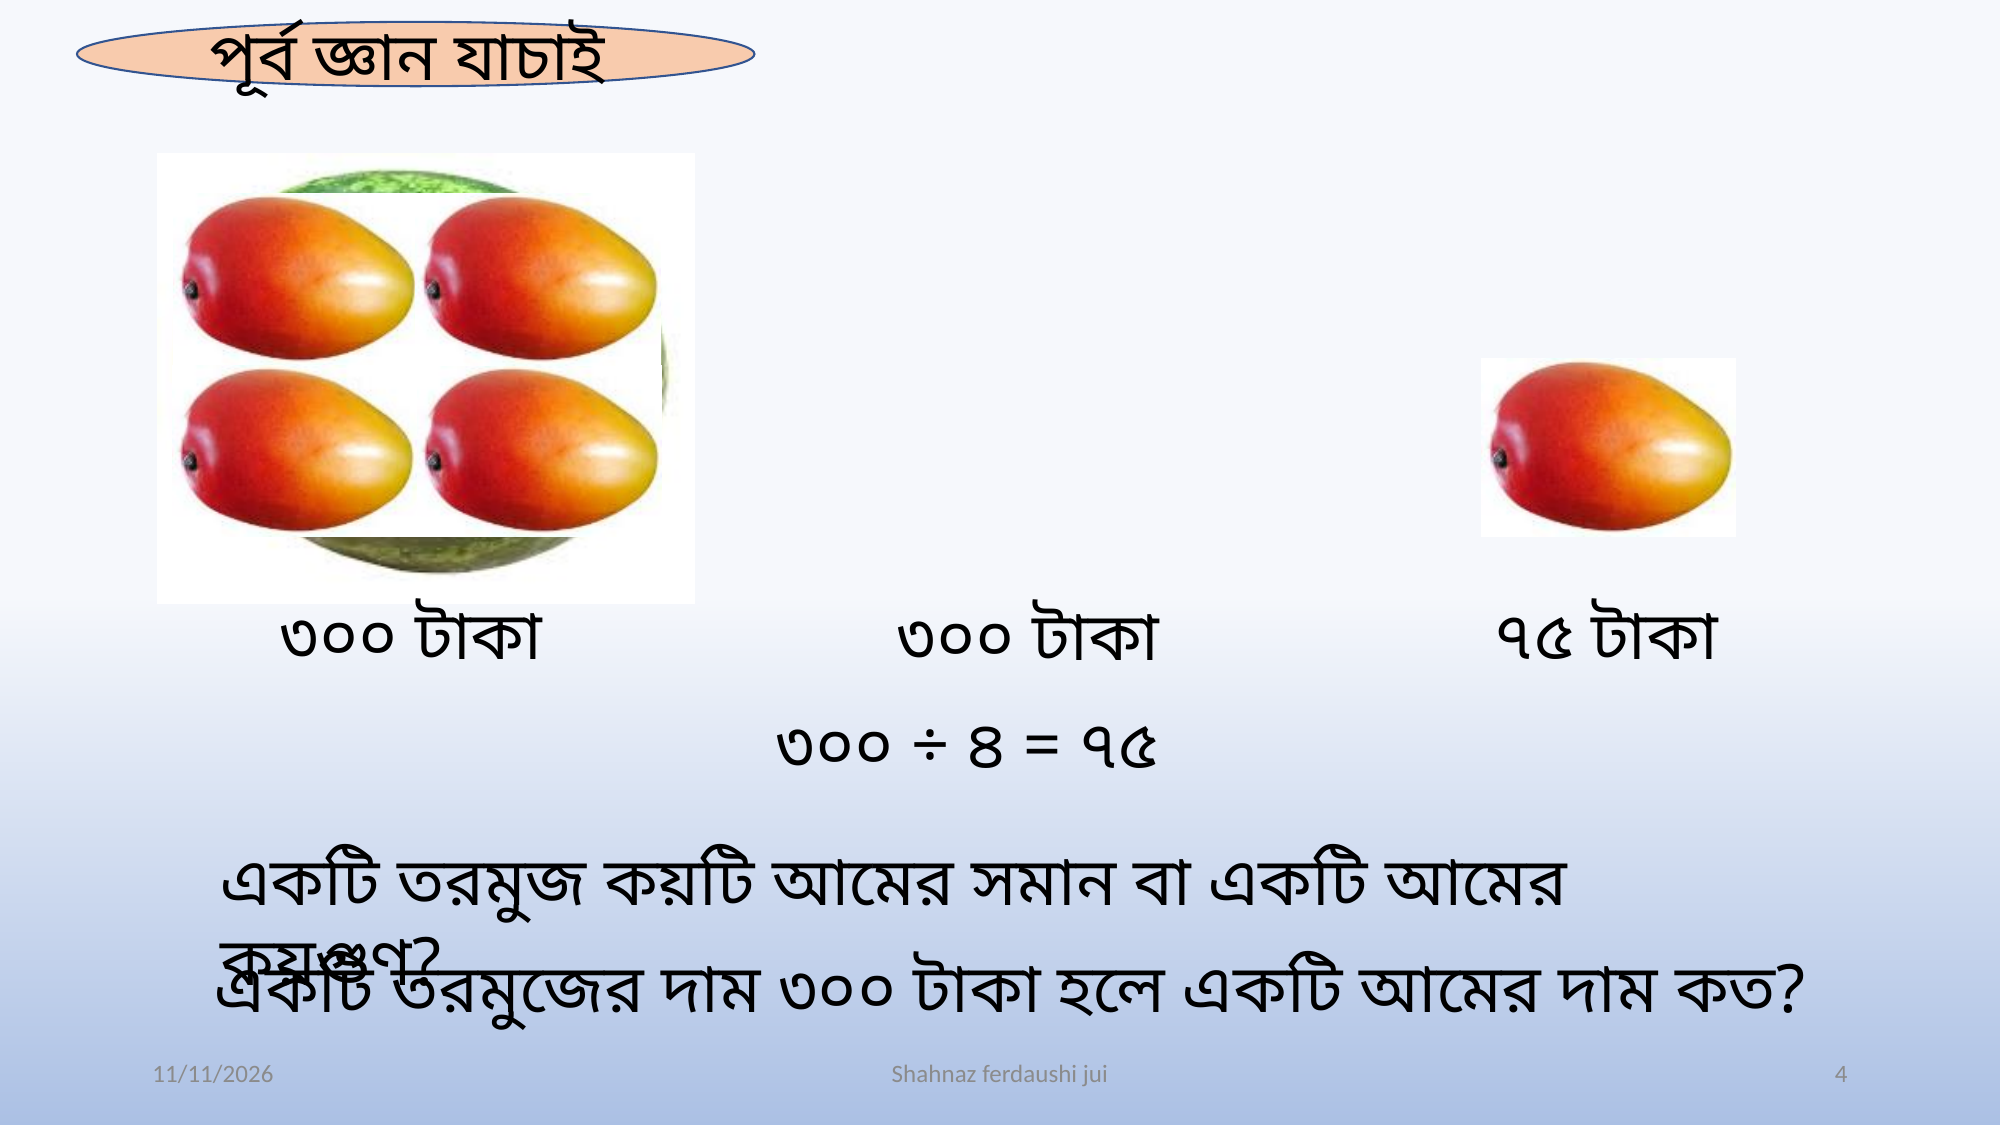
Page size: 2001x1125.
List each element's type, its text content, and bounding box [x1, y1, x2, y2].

picture [1481, 358, 1736, 537]
text_box ৩০০ টাকা [882, 585, 1181, 681]
text_box একটি তরমুজের দাম ৩০০ টাকা হলে একটি আমের দাম কত? [200, 938, 1859, 1034]
footer Shahnaz ferdaushi jui [662, 1042, 1338, 1103]
text_box একটি তরমুজ কয়টি আমের সমান বা একটি আমের কয়গুণ? [205, 831, 1751, 938]
text_box ৭৫ টাকা [1480, 585, 1751, 681]
slide_number 4 [1412, 1042, 1863, 1103]
text_box ৩০০ টাকা [265, 604, 588, 681]
text_box ৩০০ ÷ ৪ = ৭৫ [760, 694, 1229, 789]
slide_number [137, 1042, 588, 1103]
text_box পূর্ব জ্ঞান যাচাই [75, 20, 756, 88]
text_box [172, 193, 662, 537]
picture [157, 153, 695, 604]
